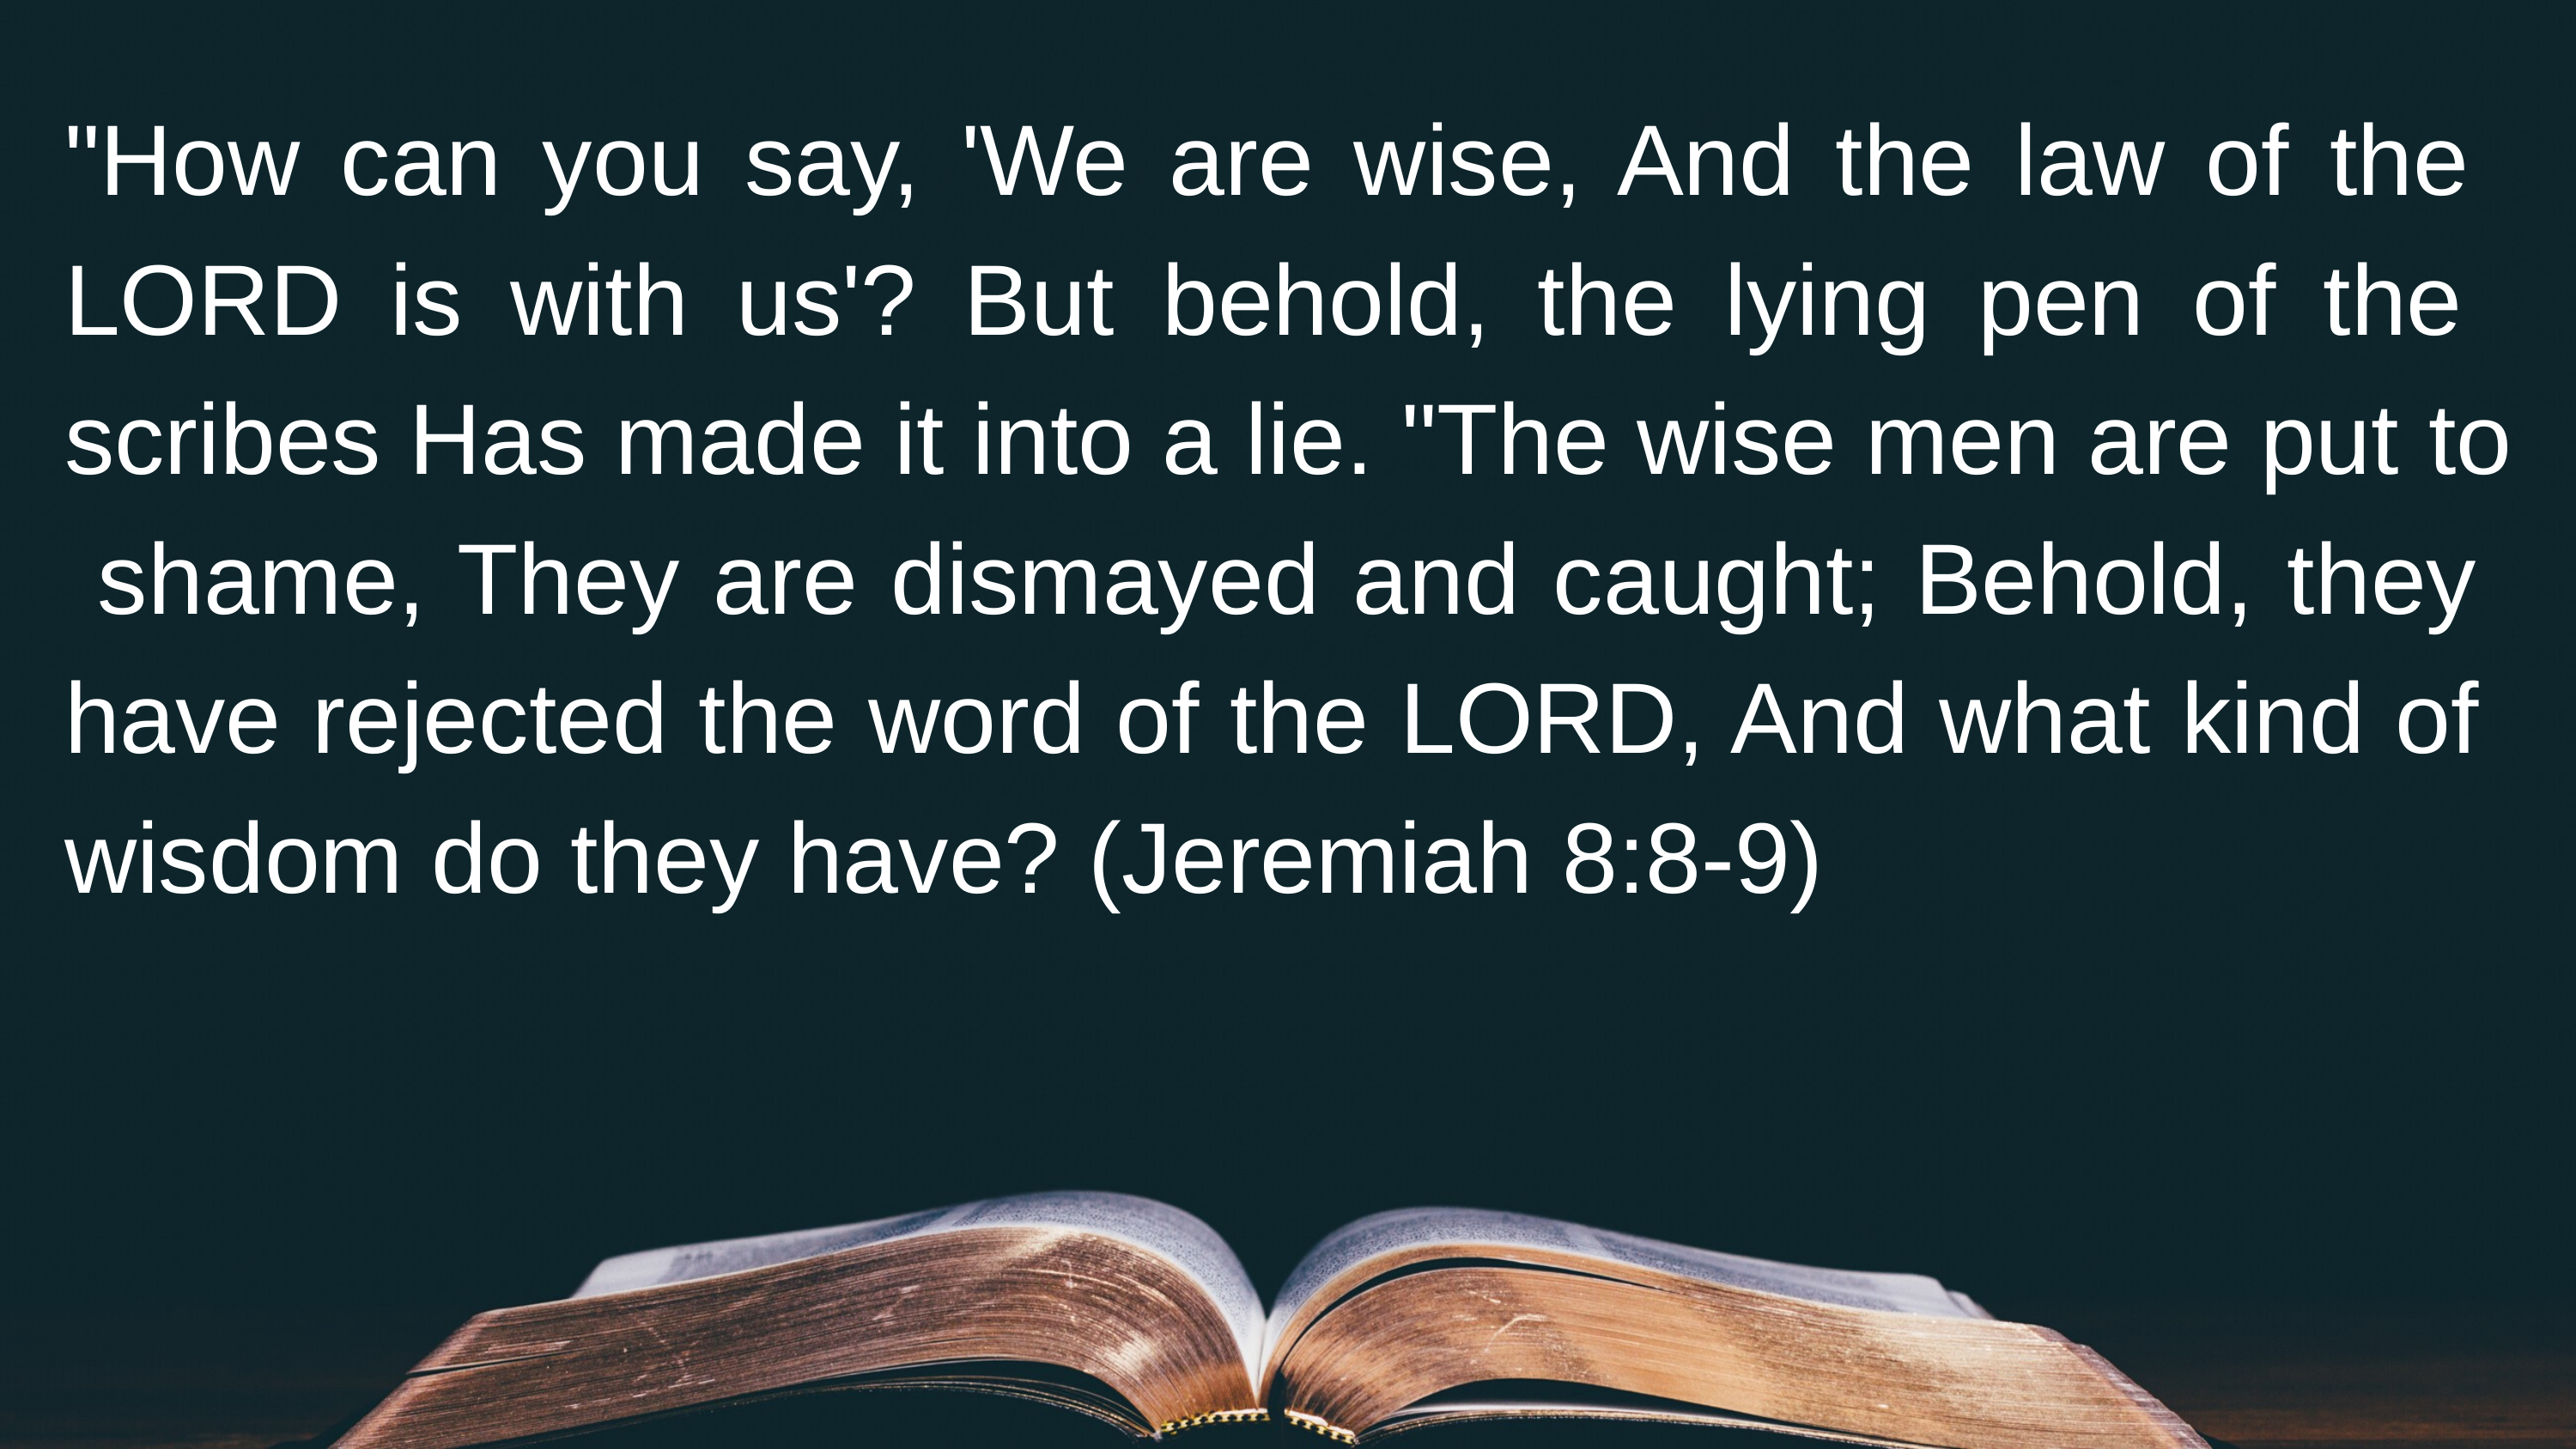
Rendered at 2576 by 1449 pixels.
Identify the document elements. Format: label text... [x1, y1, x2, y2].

picture [0, 0, 2576, 1449]
text_box "How can you say, 'We are wise, And the law of the LORD is with us'? But behold, the lying pen of the scribes Has made it into a lie. "The wise men are put to shame, They are dismayed and caught; Behold, they have rejected the word of the LORD, And what kind of wisdom do they have? (Jeremiah 8:8-9) [62, 76, 2513, 913]
